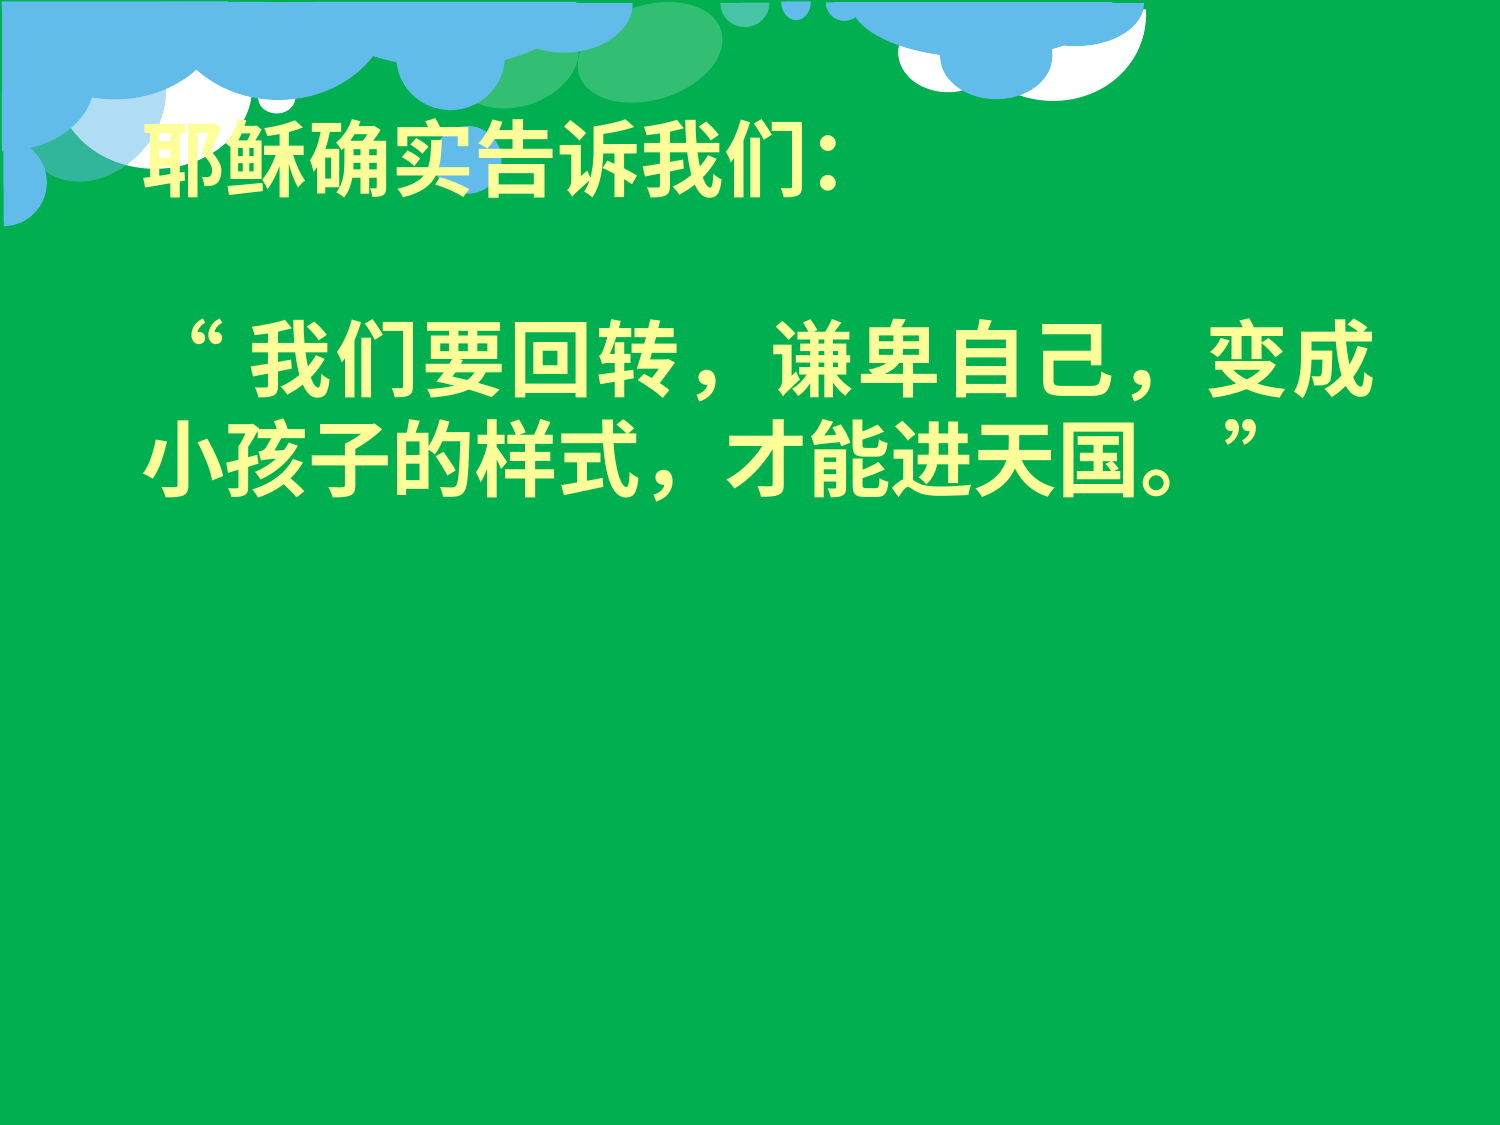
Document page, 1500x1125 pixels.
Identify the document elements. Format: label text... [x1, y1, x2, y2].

text_box 耶稣确实告诉我们： “我们要回转，谦卑自己，变成小孩子的样式，才能进天国。” [126, 100, 1392, 515]
